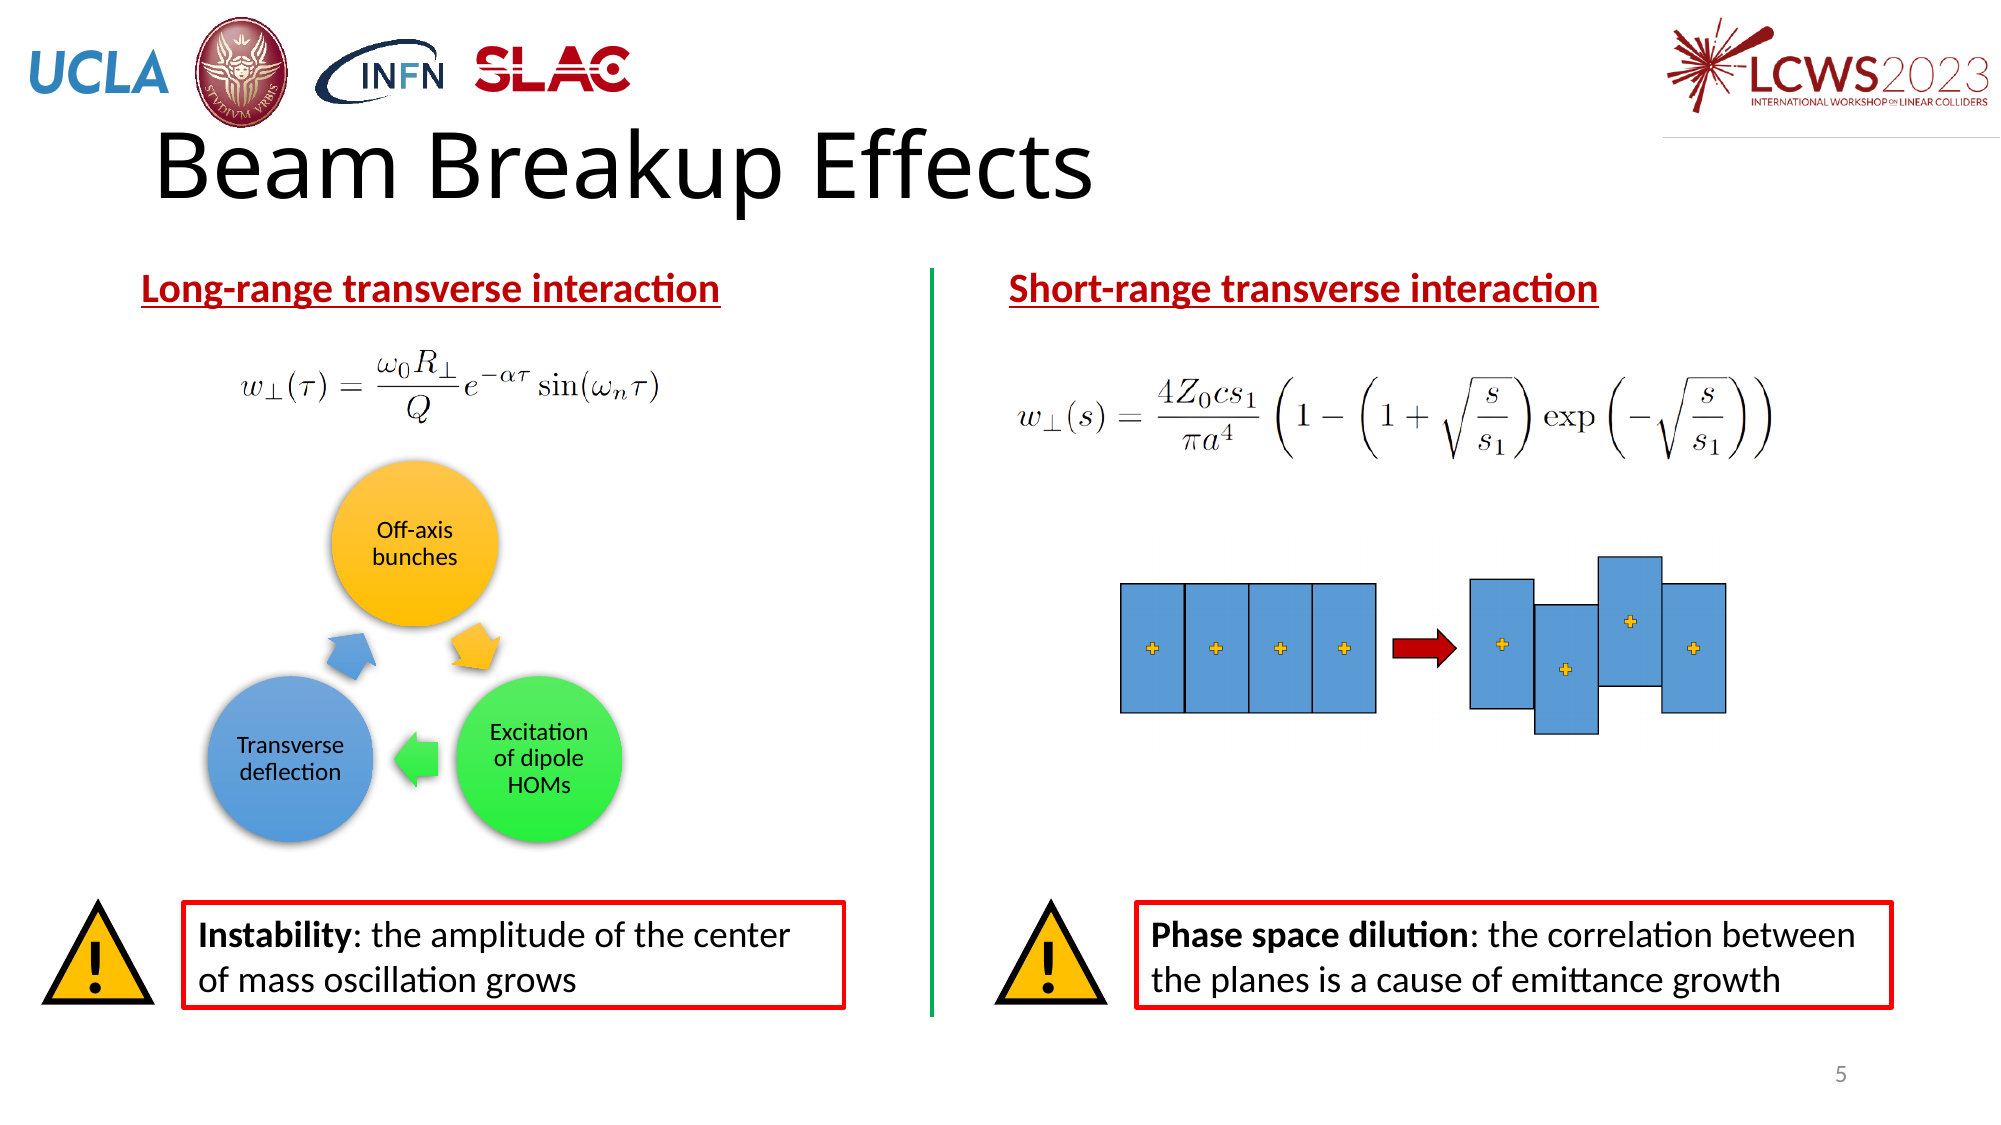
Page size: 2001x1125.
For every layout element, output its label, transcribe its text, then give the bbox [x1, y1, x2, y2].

text_box Phase space dilution: the correlation between the planes is a cause of emittance growth [1136, 902, 1892, 1008]
picture [188, 10, 293, 133]
text_box [44, 957, 69, 1003]
picture [1102, 534, 1748, 757]
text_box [104, 460, 726, 842]
text_box [997, 957, 1022, 1003]
picture [1661, 0, 2000, 138]
picture [30, 49, 169, 94]
text_box [1046, 902, 1056, 911]
picture [219, 343, 666, 435]
text_box ! [69, 911, 175, 1016]
title Beam Breakup Effects [137, 59, 1863, 278]
text_box ! [1022, 911, 1128, 1016]
text_box Instability: the amplitude of the center of mass oscillation grows [183, 902, 845, 1008]
text_box Long-range transverse interaction [126, 253, 759, 319]
text_box [93, 902, 103, 911]
picture [462, 38, 643, 103]
slide_number 5 [1412, 1042, 1863, 1103]
picture [315, 39, 443, 104]
text_box Short-range transverse interaction [993, 253, 1892, 319]
picture [999, 369, 1781, 478]
